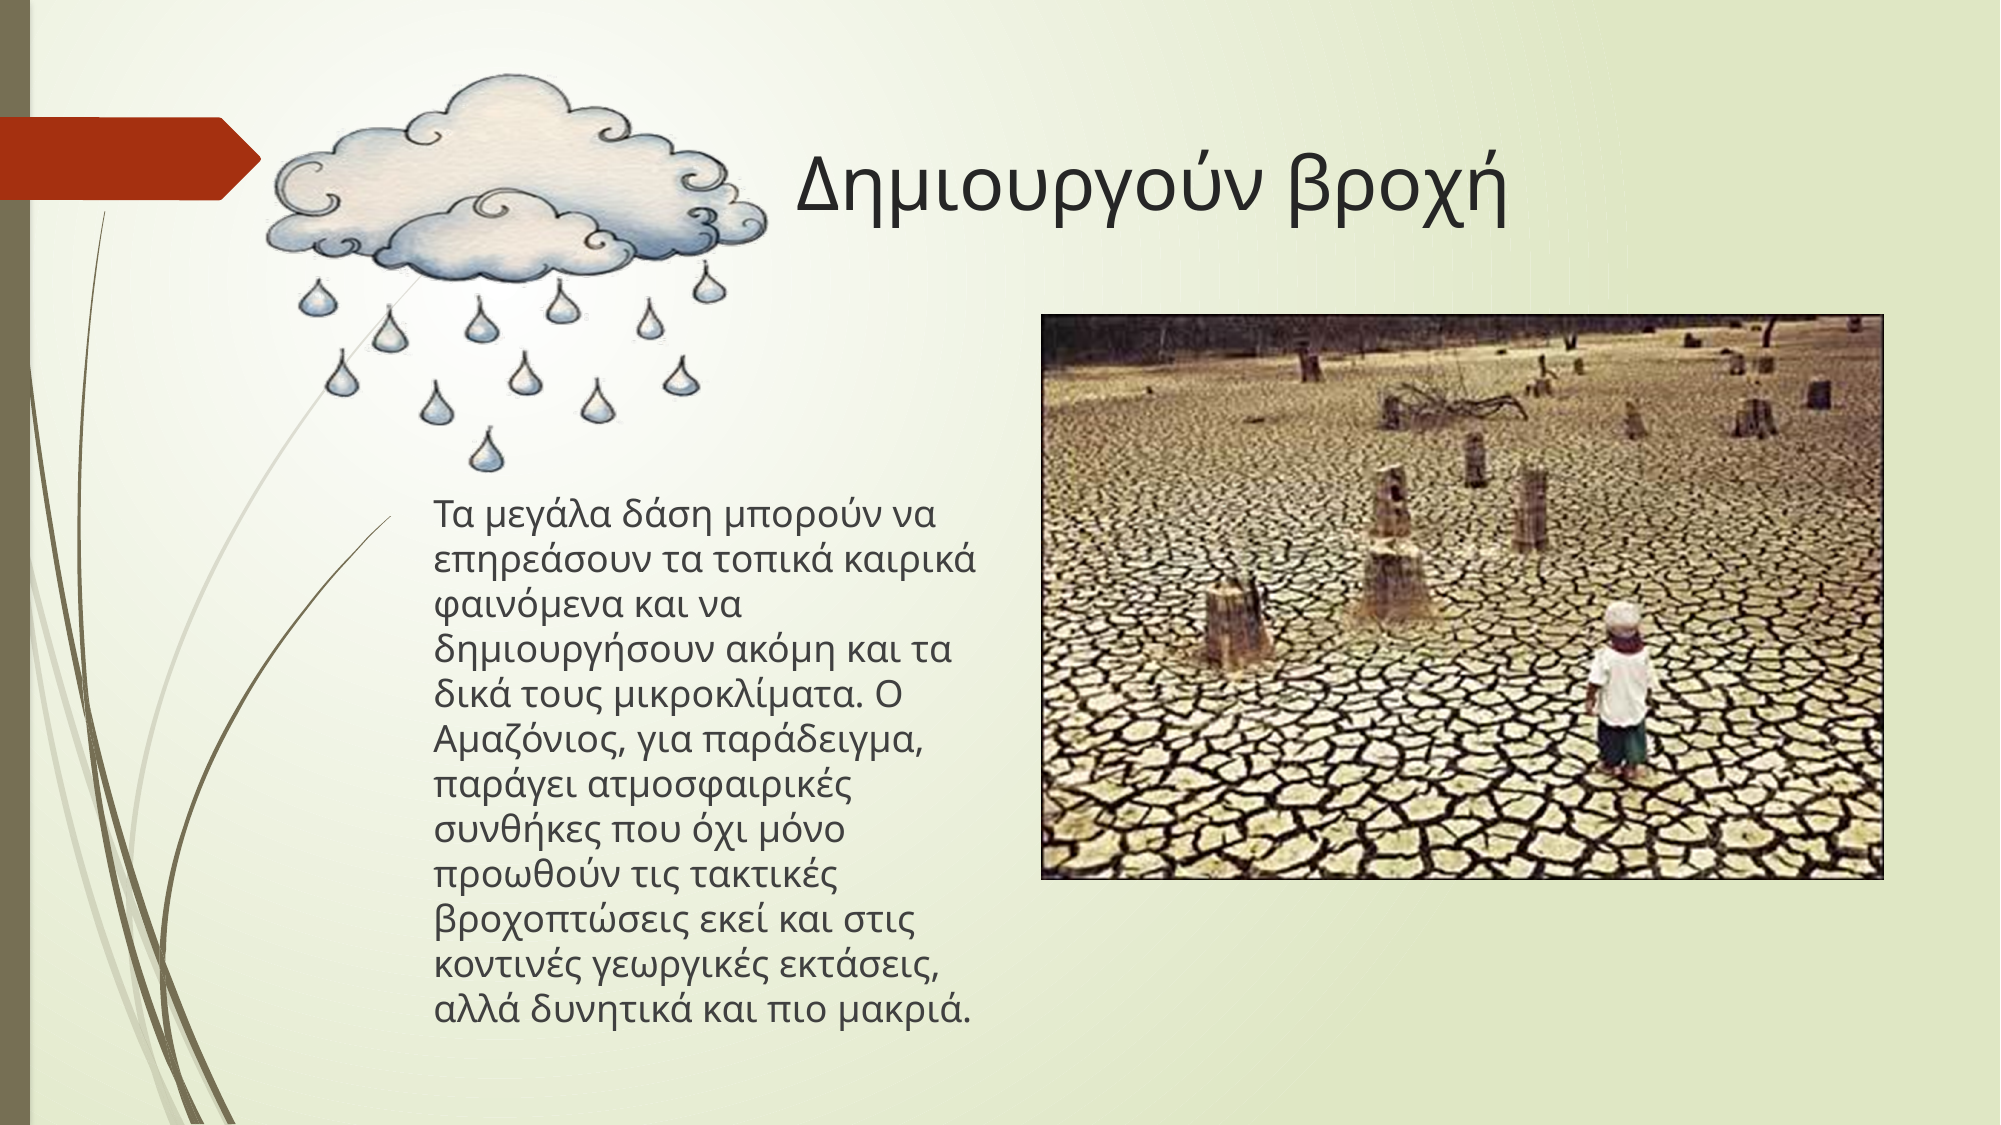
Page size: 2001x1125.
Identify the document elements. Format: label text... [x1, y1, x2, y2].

list Τα μεγάλα δάση μπορούν να επηρεάσουν τα τοπικά καιρικά φαινόμενα και να δημιουργήσουν ακόμη και τα δικά τους μικροκλίματα. Ο Αμαζόνιος, για παράδειγμα, παράγει ατμοσφαιρικές συνθήκες που όχι μόνο προωθούν τις τακτικές βροχοπτώσεις εκεί και στις κοντινές γεωργικές εκτάσεις, αλλά δυνητικά και πιο μακριά. [418, 482, 994, 1125]
title Δημιουργούν βροχή [771, 73, 1884, 234]
picture [262, 72, 771, 476]
picture [1040, 314, 1884, 881]
